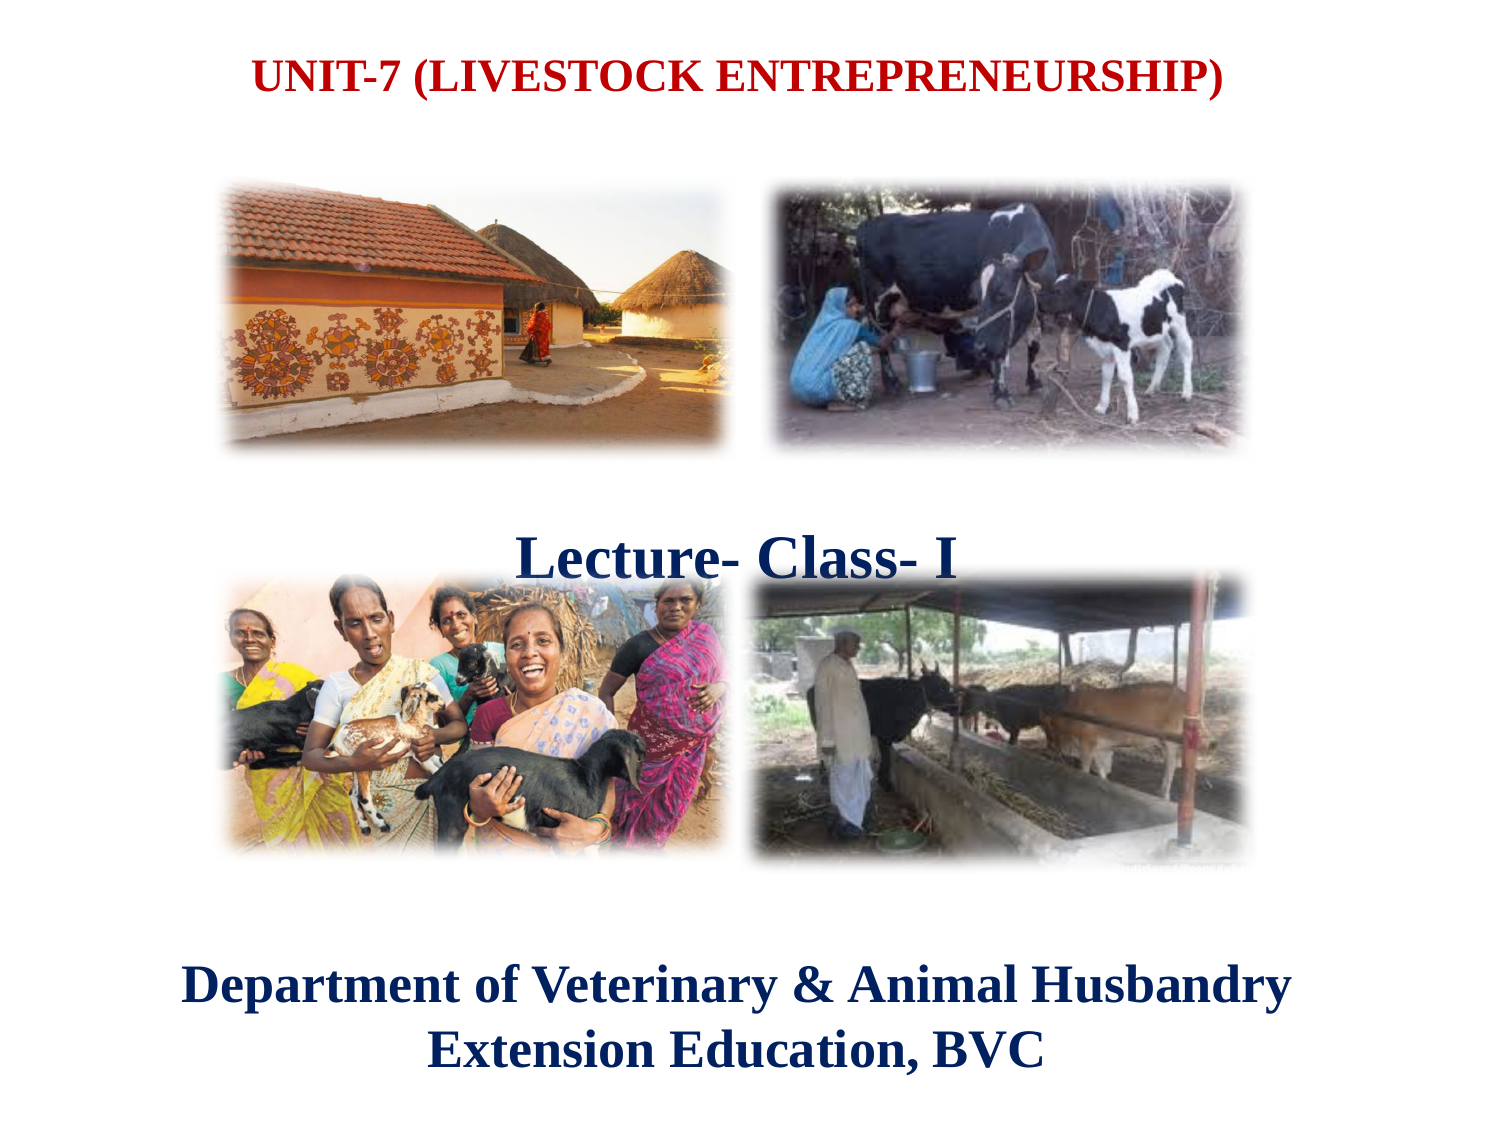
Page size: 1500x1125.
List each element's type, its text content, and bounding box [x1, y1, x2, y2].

subtitle UNIT-7 (LIVESTOCK ENTREPRENEURSHIP) Lecture- Class- I Department of Veterinary & Animal Husbandry Extension Education, BVC [50, 37, 1425, 1088]
picture [212, 174, 738, 463]
picture [212, 562, 1259, 876]
picture [758, 174, 1255, 463]
